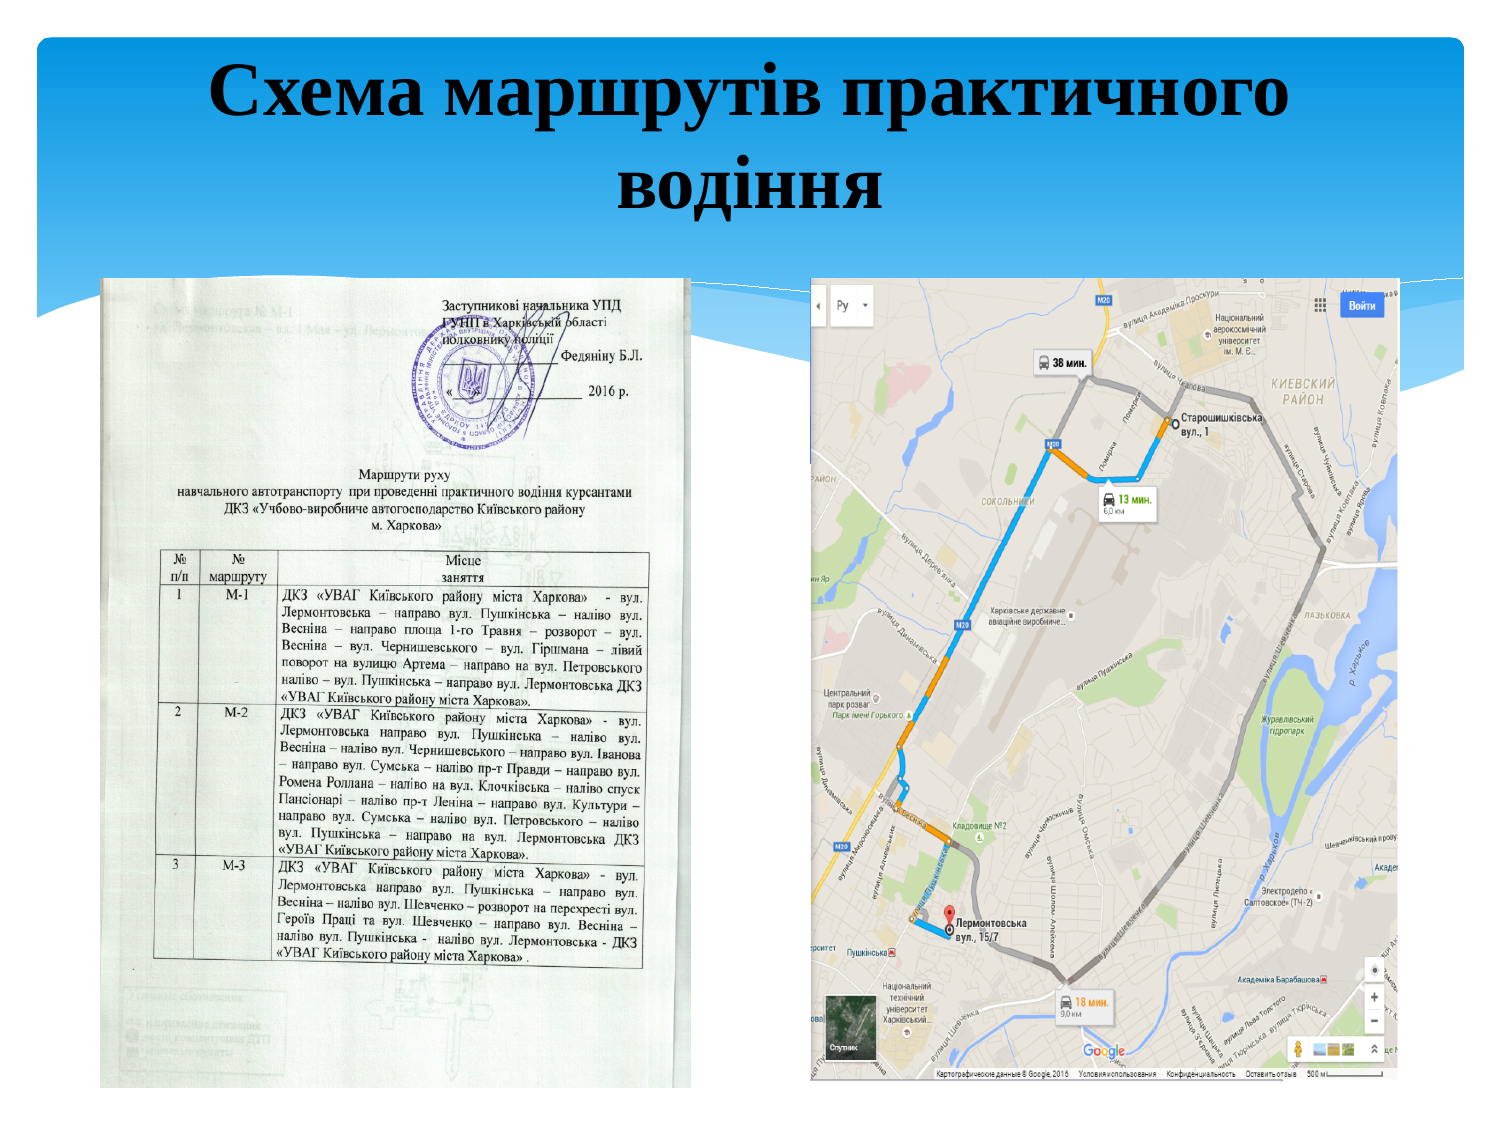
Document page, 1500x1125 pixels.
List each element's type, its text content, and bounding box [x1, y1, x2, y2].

title Схема маршрутів практичного водіння [75, 30, 1425, 232]
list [100, 278, 692, 1088]
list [810, 278, 1400, 1082]
